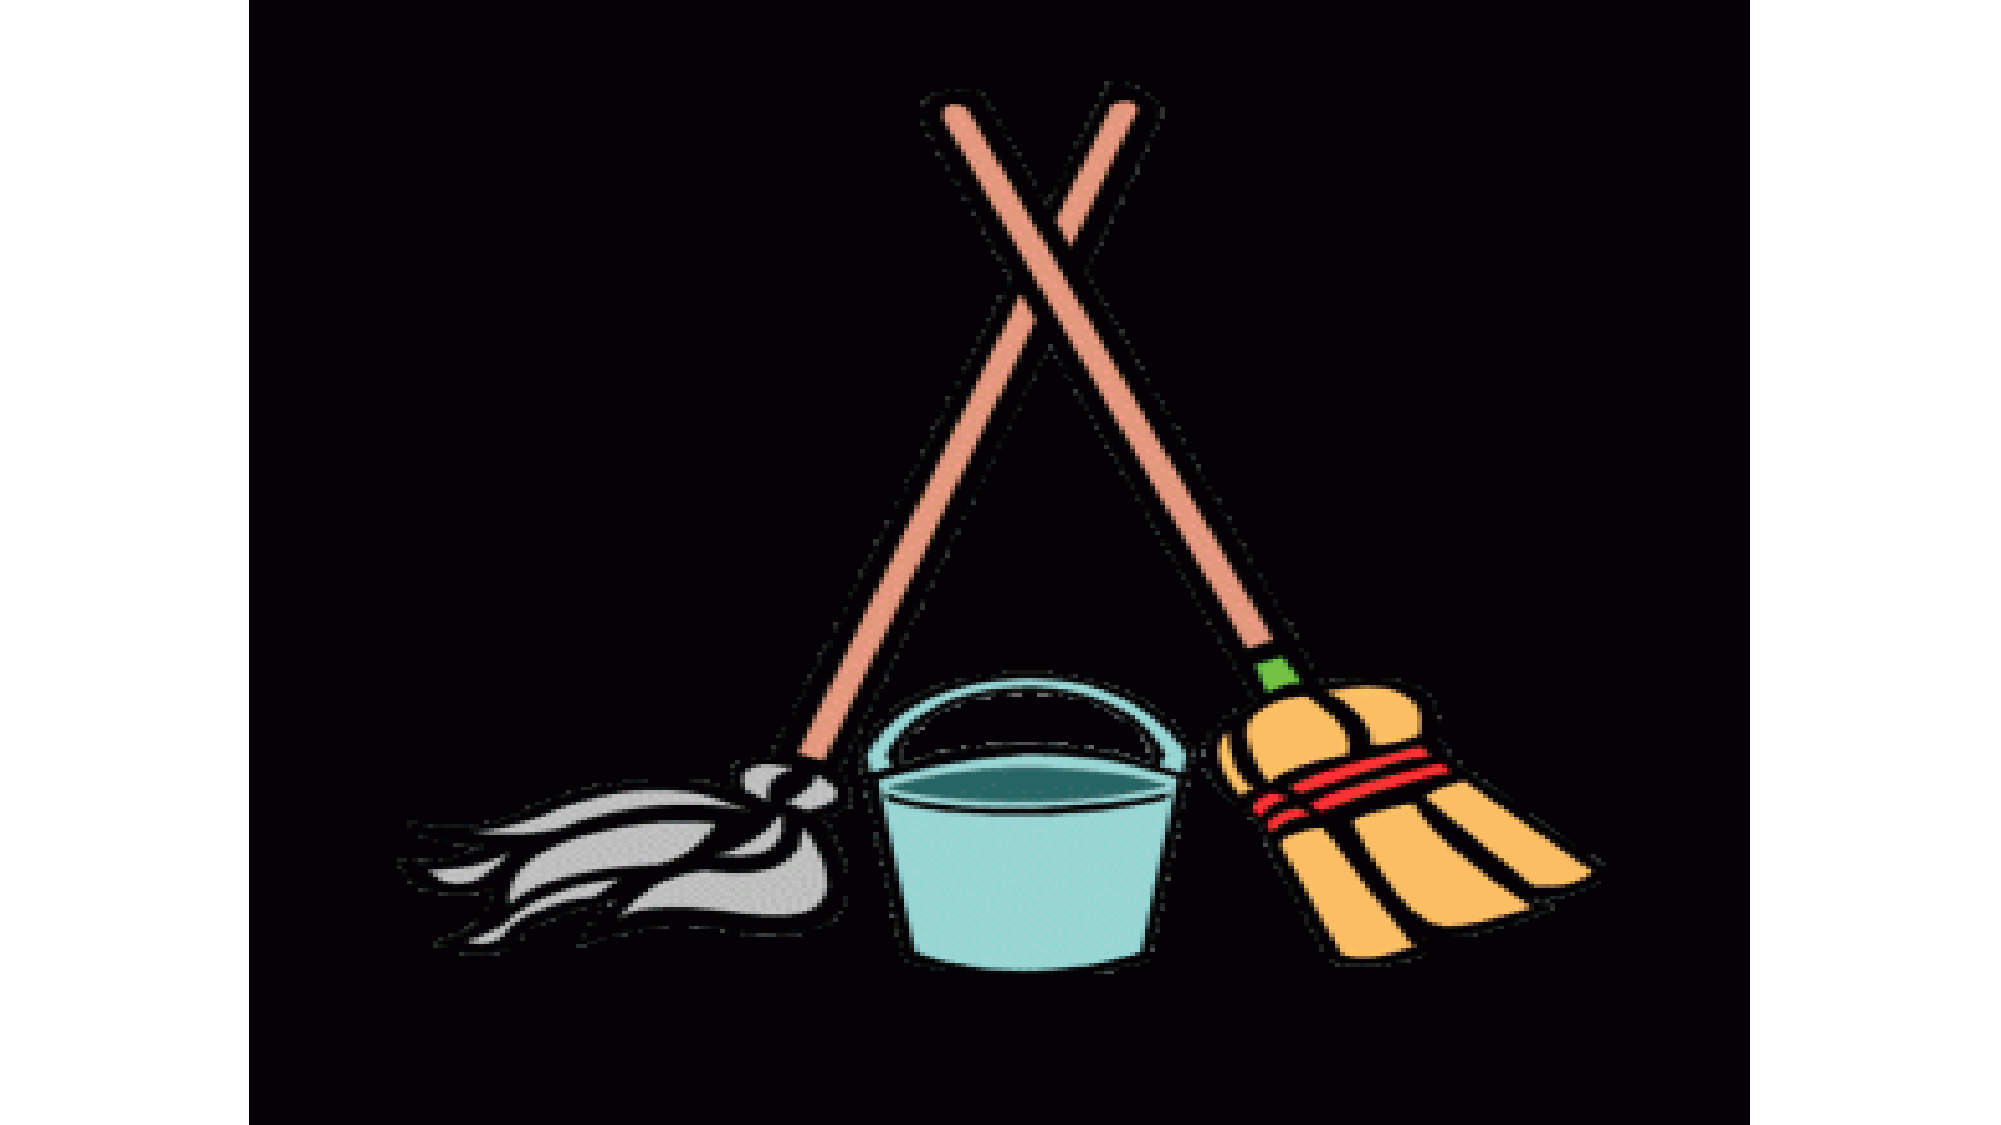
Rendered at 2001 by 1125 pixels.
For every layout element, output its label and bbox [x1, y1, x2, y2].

picture [249, 0, 1751, 1125]
